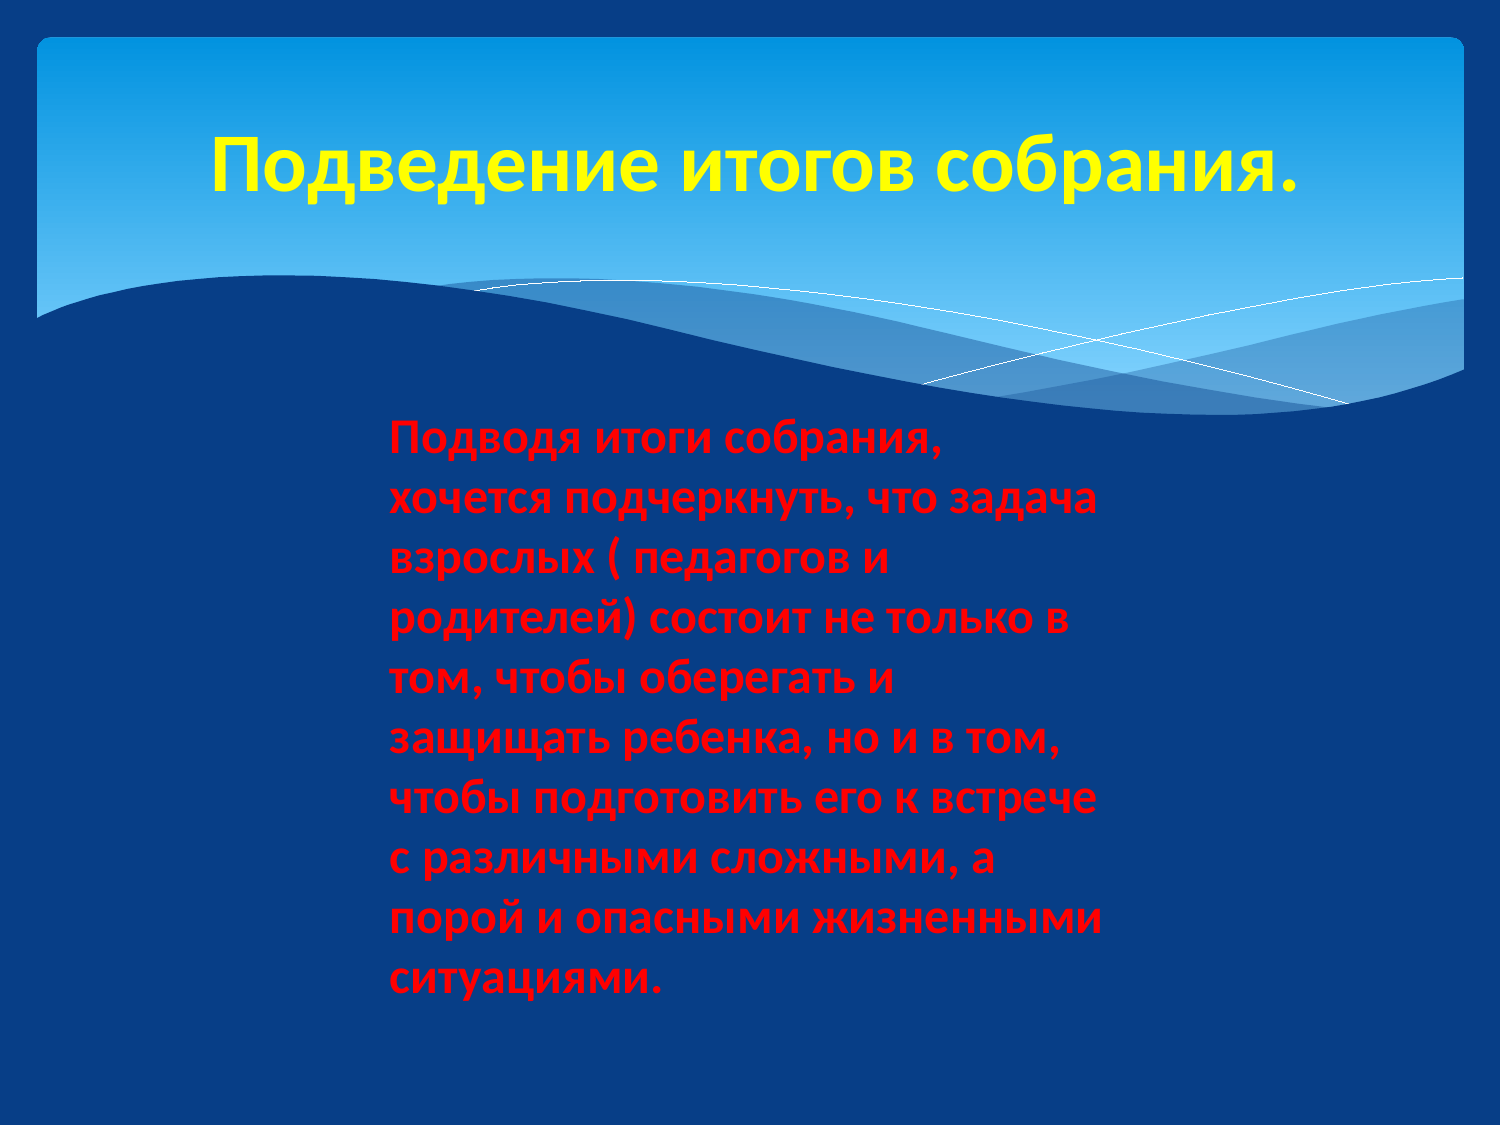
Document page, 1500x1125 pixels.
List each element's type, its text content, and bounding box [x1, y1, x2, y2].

title Подведение итогов собрания. [75, 55, 1425, 261]
text_box Подводя итоги собрания, хочется подчеркнуть, что задача взрослых ( педагогов и родителей) состоит не только в том, чтобы оберегать и защищать ребенка, но и в том, чтобы подготовить его к встрече с различными сложными, а порой и опасными жизненными ситуациями. [374, 395, 1125, 1011]
